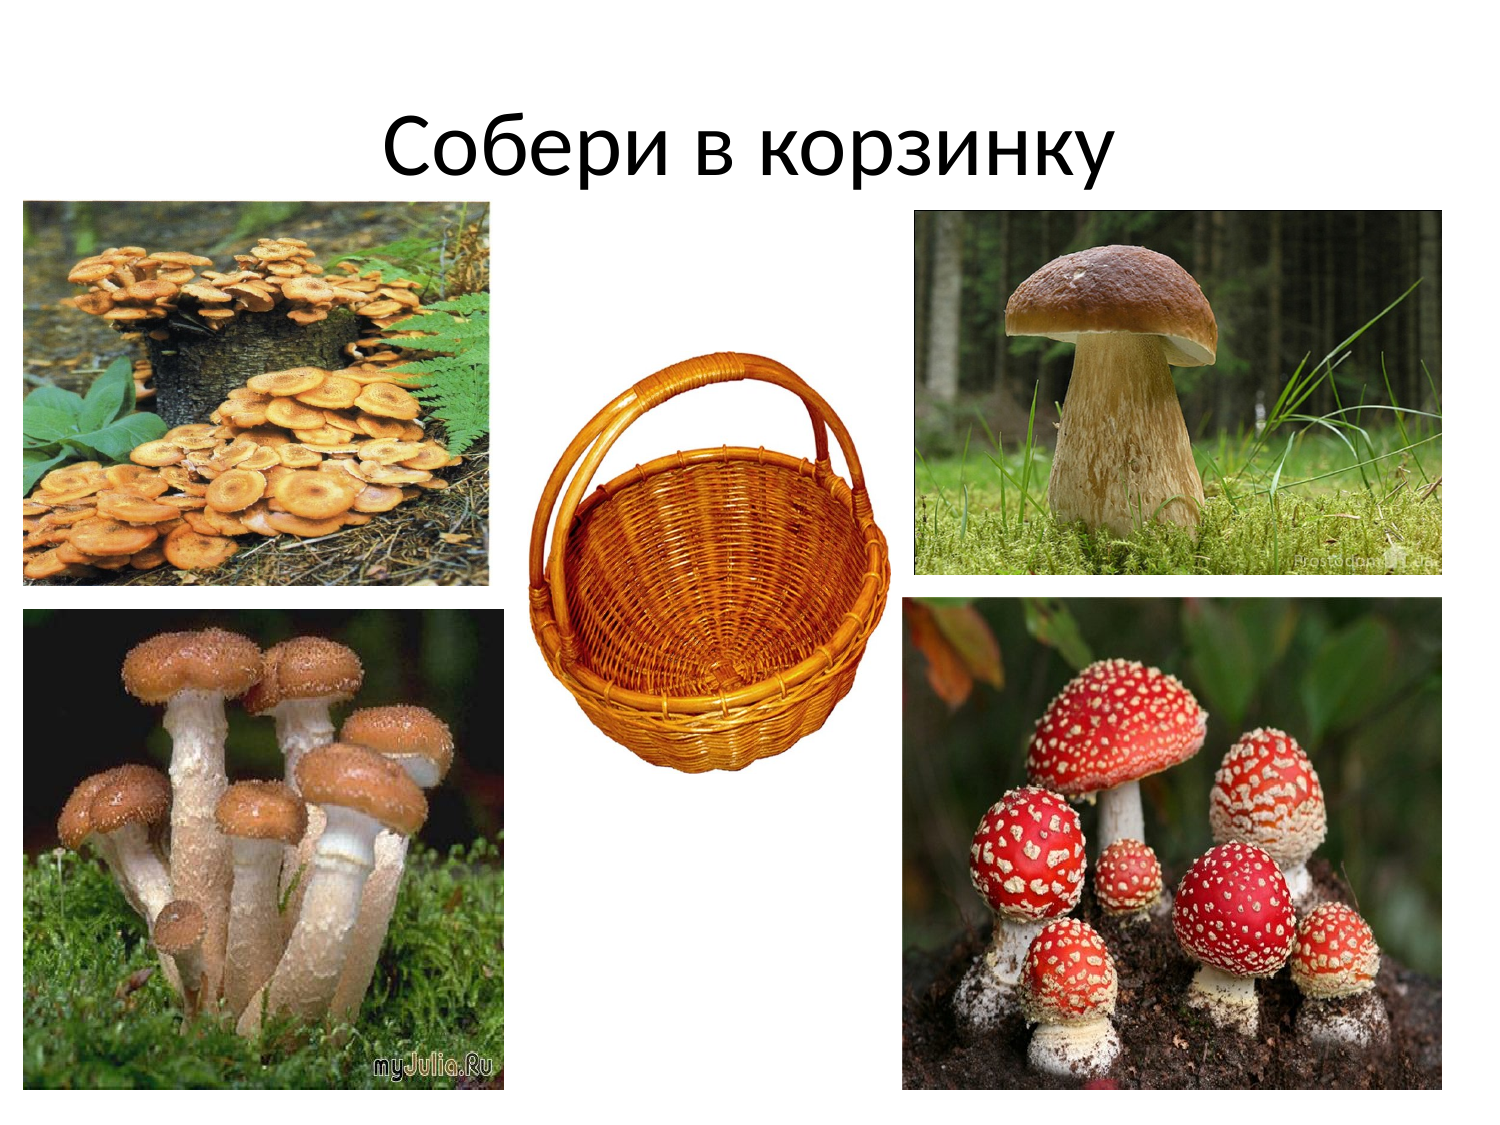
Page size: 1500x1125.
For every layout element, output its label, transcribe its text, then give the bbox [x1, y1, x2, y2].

picture [527, 351, 891, 774]
picture [902, 597, 1442, 1090]
picture [913, 210, 1442, 575]
title Собери в корзинку [74, 44, 1426, 233]
picture [23, 609, 505, 1091]
picture [23, 198, 493, 587]
